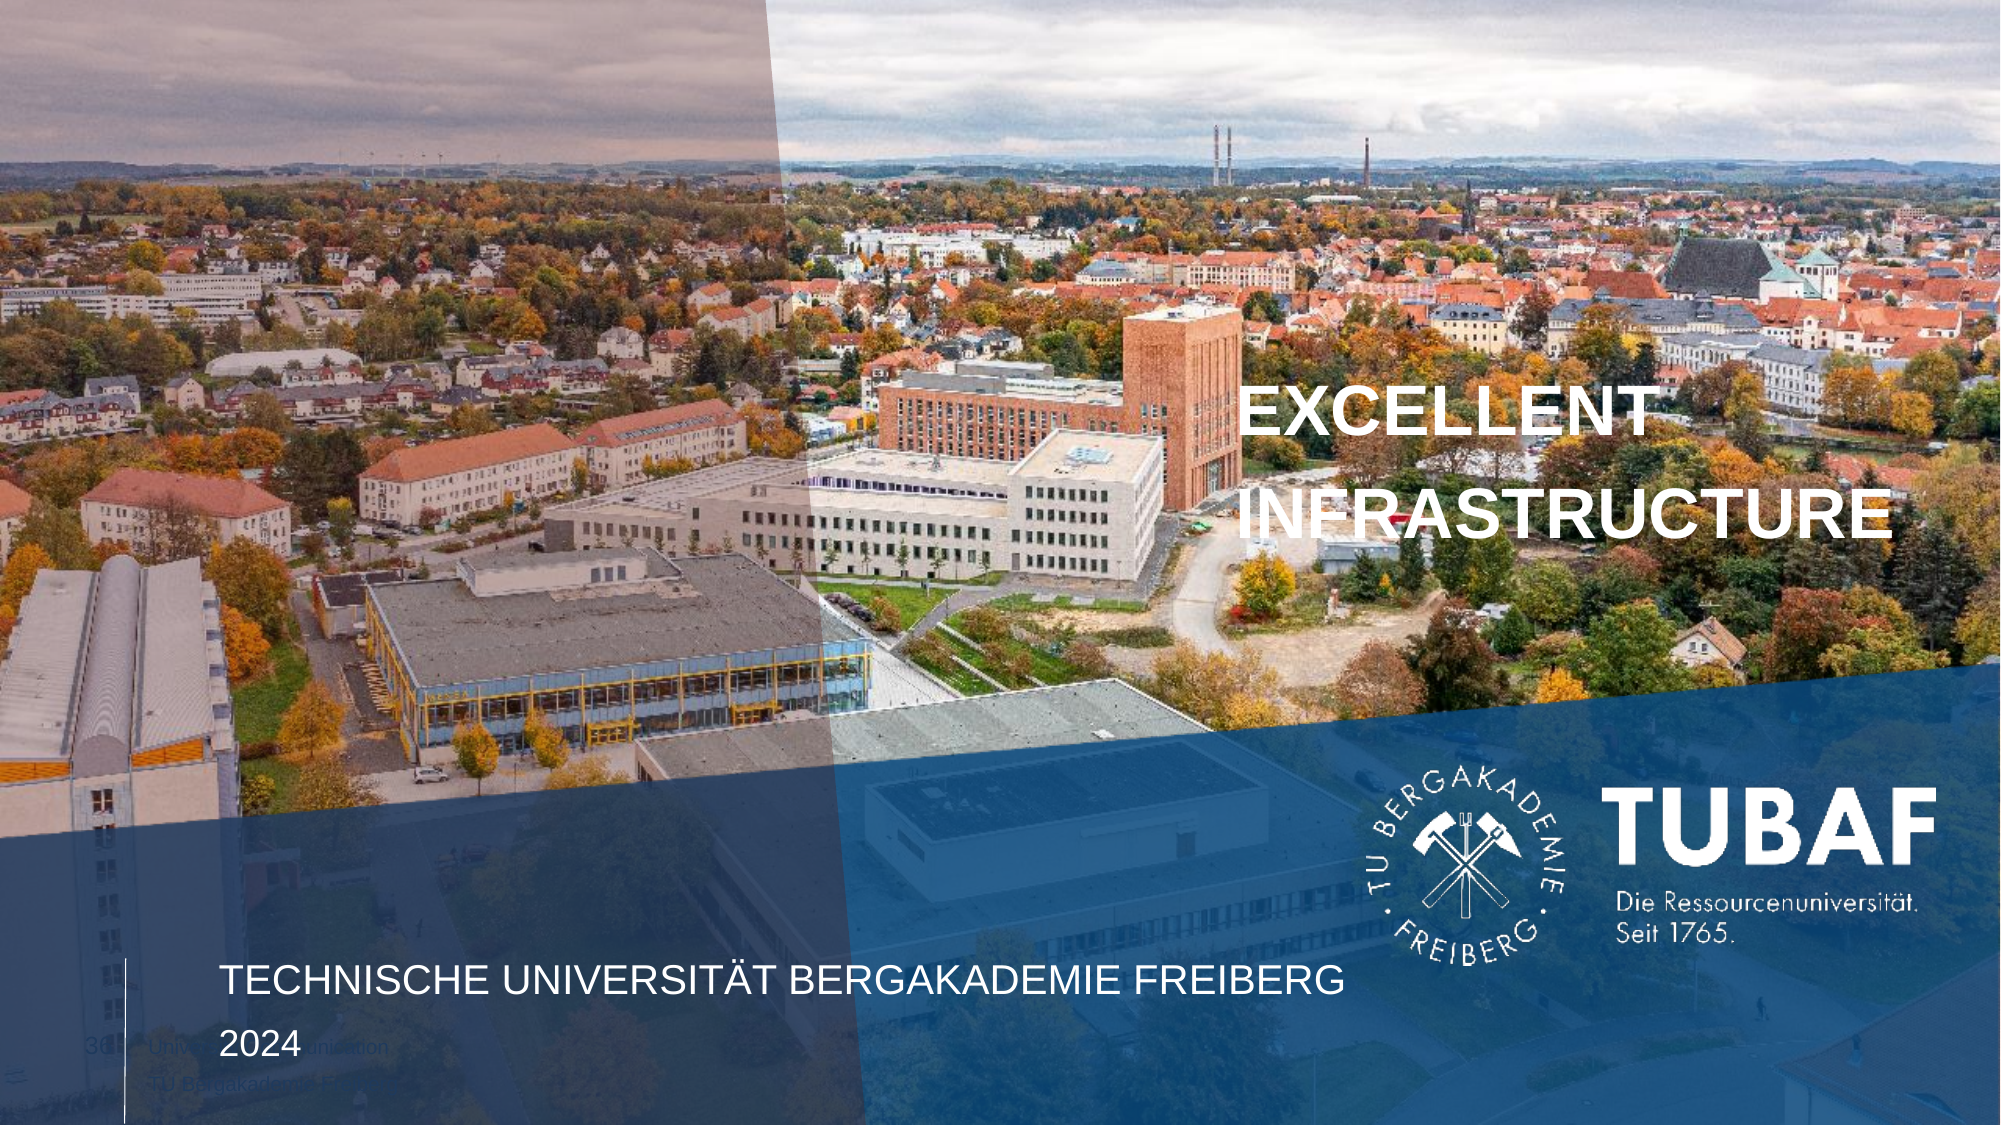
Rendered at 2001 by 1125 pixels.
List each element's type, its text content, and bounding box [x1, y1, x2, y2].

picture [853, 968, 866, 979]
title ExCellent InfrastructurE [1235, 346, 2000, 563]
picture [766, 0, 2001, 1125]
